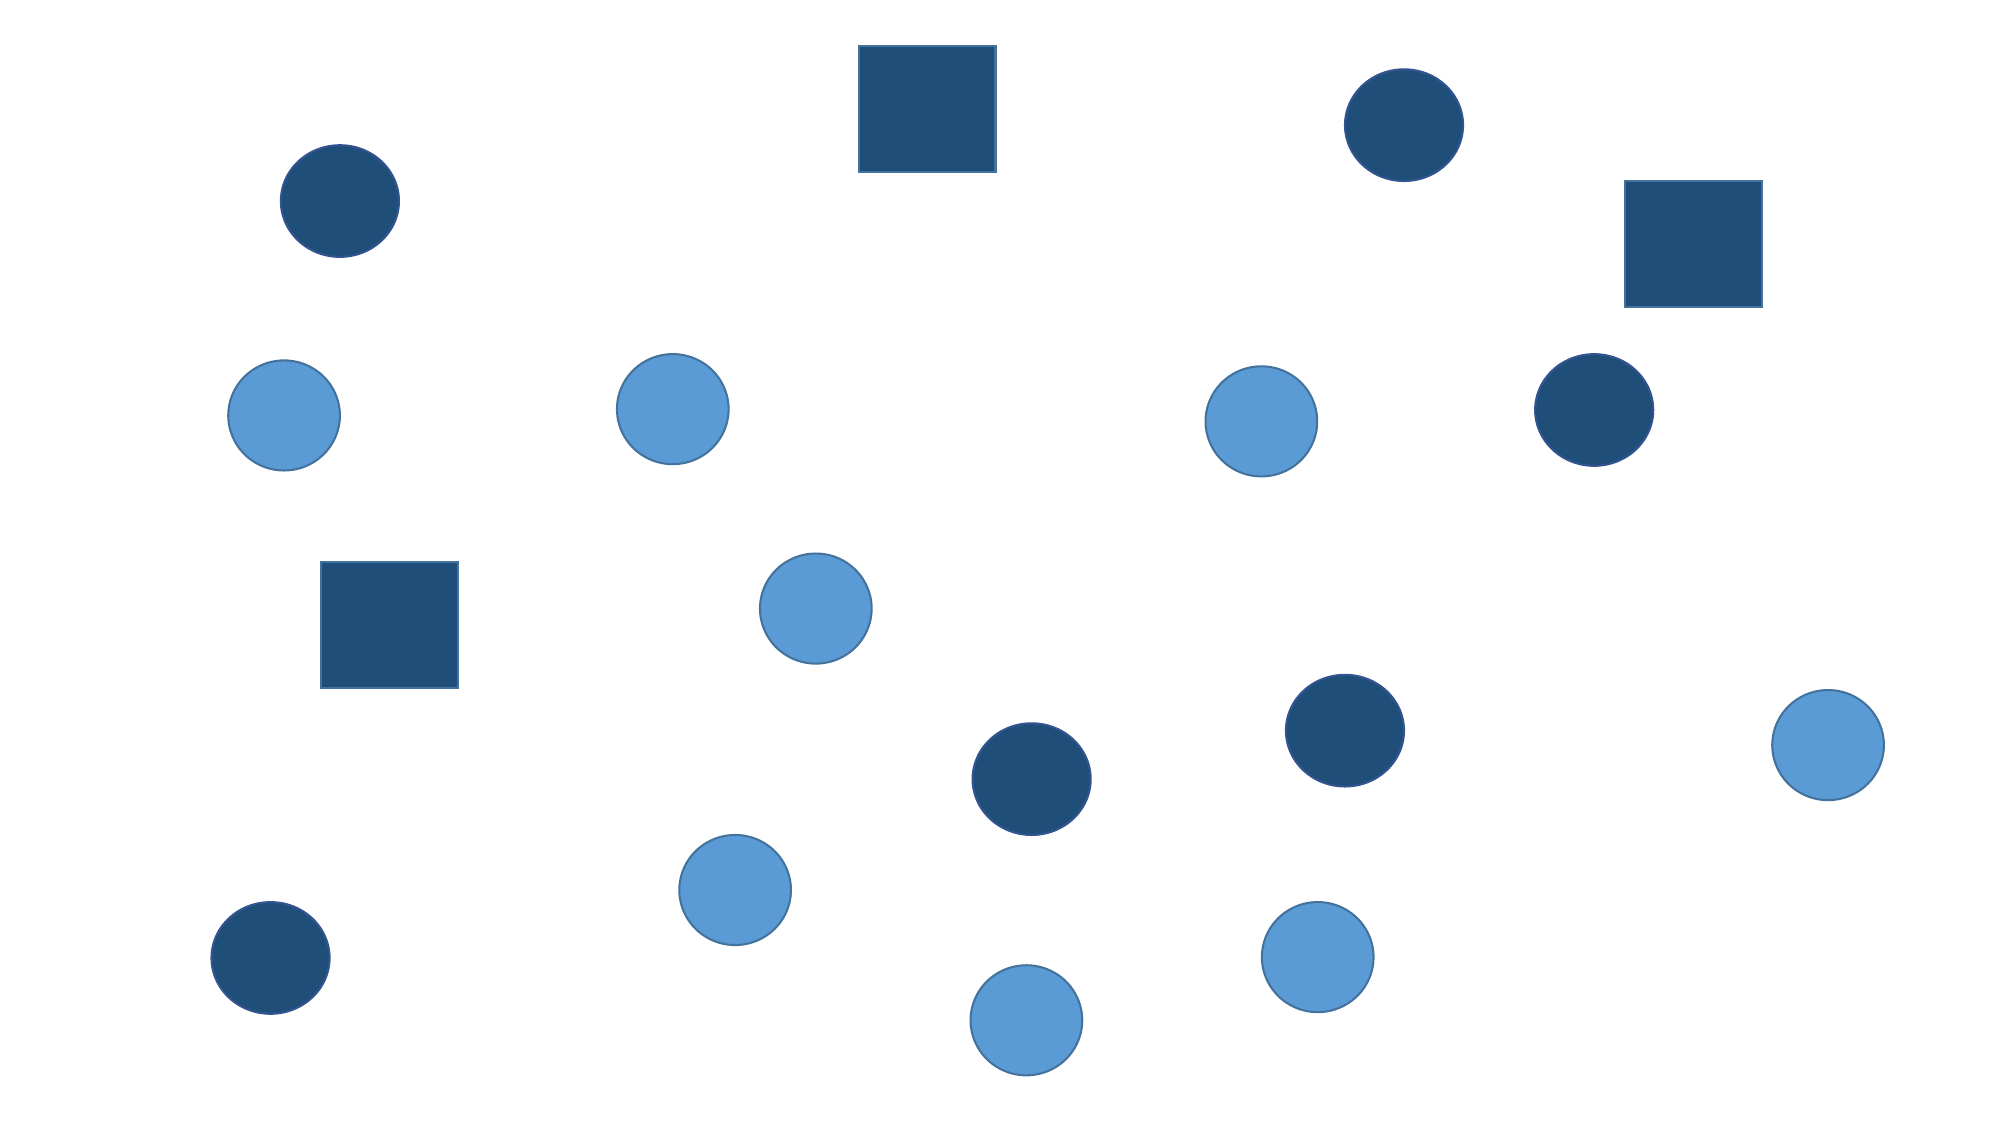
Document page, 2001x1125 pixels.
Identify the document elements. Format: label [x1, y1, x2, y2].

text_box [210, 901, 331, 1015]
text_box [1260, 901, 1375, 1014]
text_box [969, 964, 1084, 1077]
text_box [1343, 68, 1465, 183]
text_box [227, 359, 341, 472]
text_box [971, 722, 1092, 837]
text_box [1771, 689, 1885, 802]
text_box [279, 144, 401, 258]
text_box [1204, 365, 1319, 478]
text_box [858, 45, 997, 173]
text_box [1534, 353, 1655, 467]
text_box [1284, 673, 1406, 788]
text_box [320, 561, 459, 689]
text_box [678, 833, 793, 947]
text_box [615, 353, 730, 466]
text_box [758, 552, 873, 665]
text_box [1624, 180, 1763, 308]
